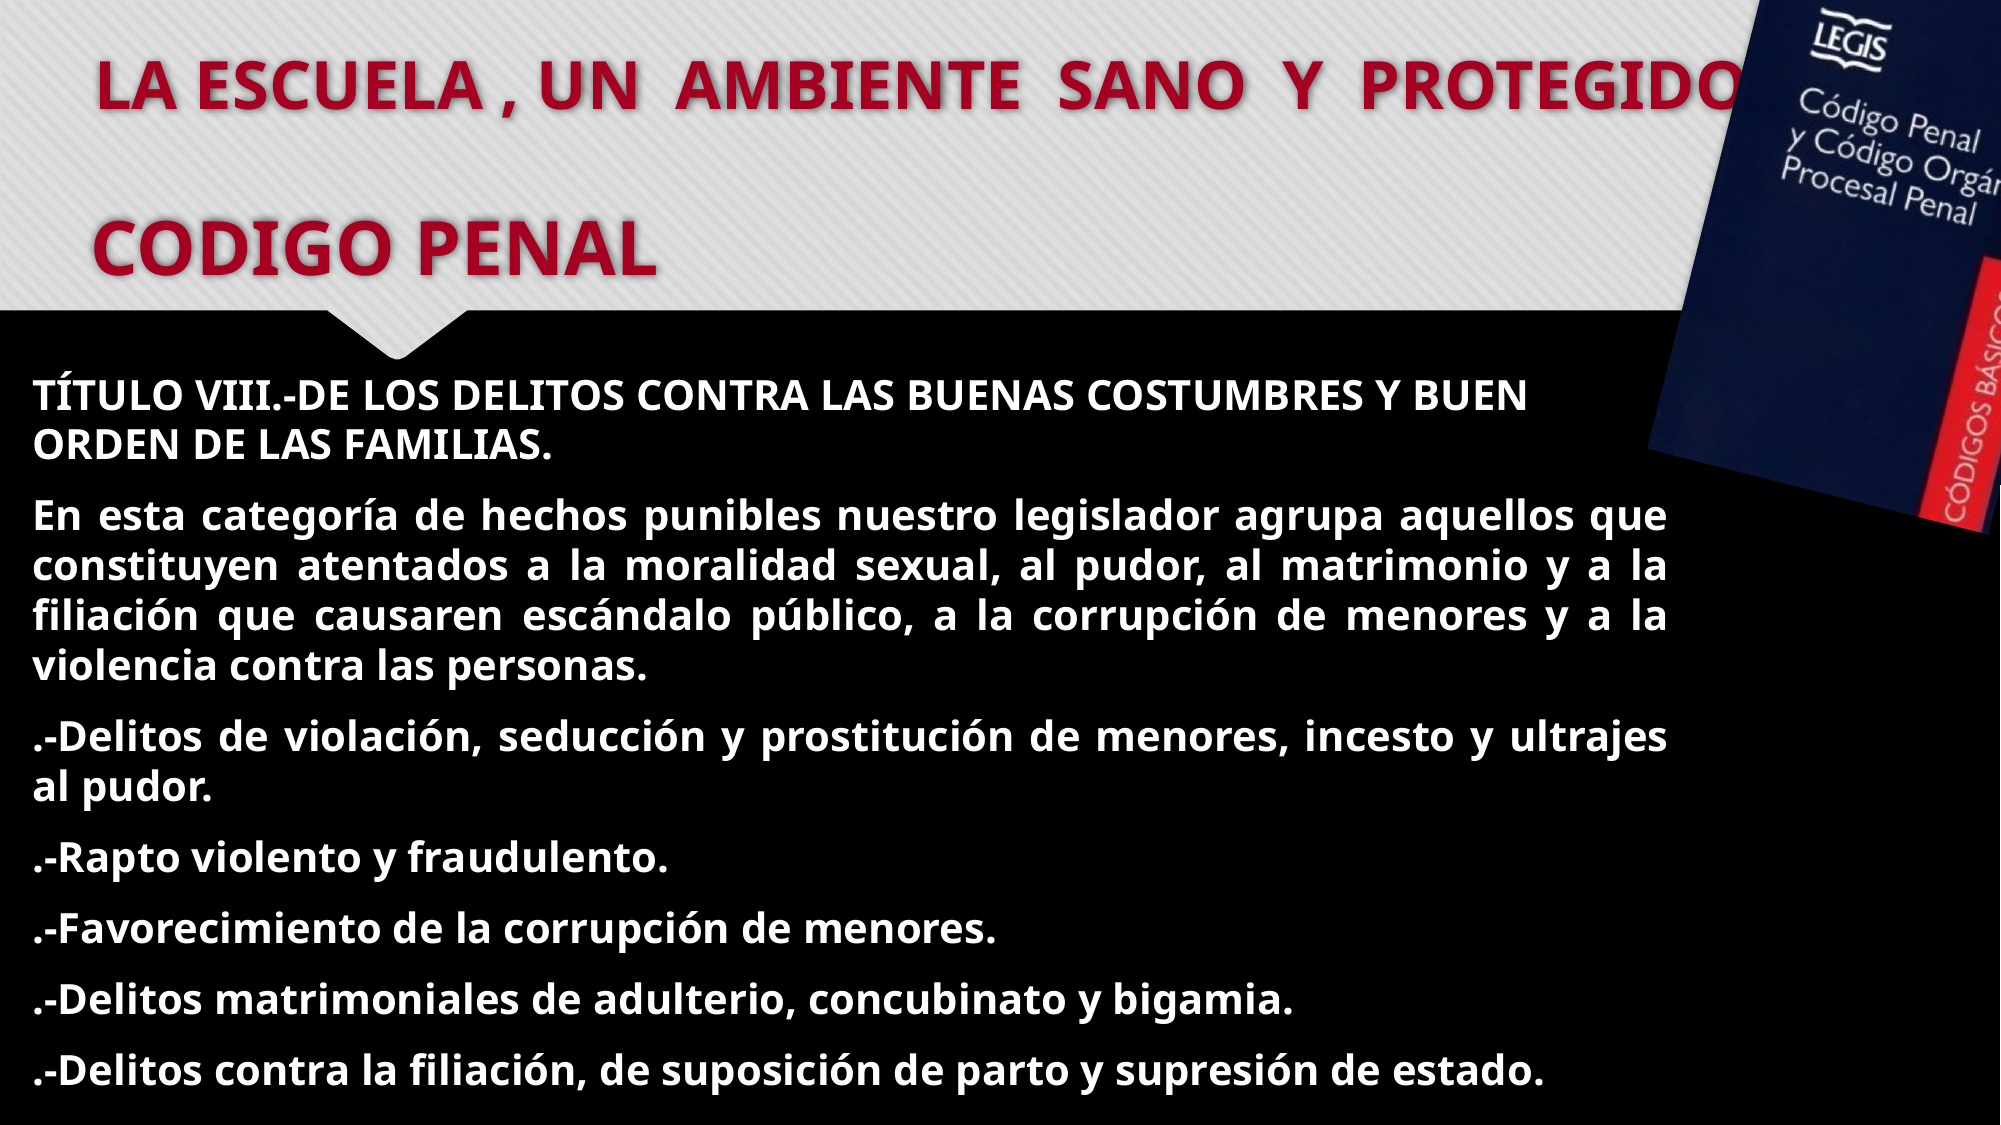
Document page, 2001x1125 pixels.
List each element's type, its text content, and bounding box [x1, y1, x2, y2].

picture [1671, 0, 2001, 535]
text_box CODIGO PENAL [75, 155, 1706, 298]
title LA ESCUELA , UN AMBIENTE SANO Y PROTEGIDO [79, 32, 1706, 130]
list TÍTULO VIII.-DE LOS DELITOS CONTRA LAS BUENAS COSTUMBRES Y BUEN ORDEN DE LAS FAMILIAS. En esta categoría de hechos punibles nuestro legislador agrupa aquellos que constituyen atentados a la moralidad sexual, al pudor, al matrimonio y a la filiación que causaren escándalo público, a la corrupción de menores y a la violencia contra las personas. .-Delitos de violación, seducción y prostitución de menores, incesto y ultrajes al pudor. .-Rapto violento y fraudulento. .-Favorecimiento de la corrupción de menores. .-Delitos matrimoniales de adulterio, concubinato y bigamia. .-Delitos contra la filiación, de suposición de parto y supresión de estado. [17, 350, 1685, 1112]
